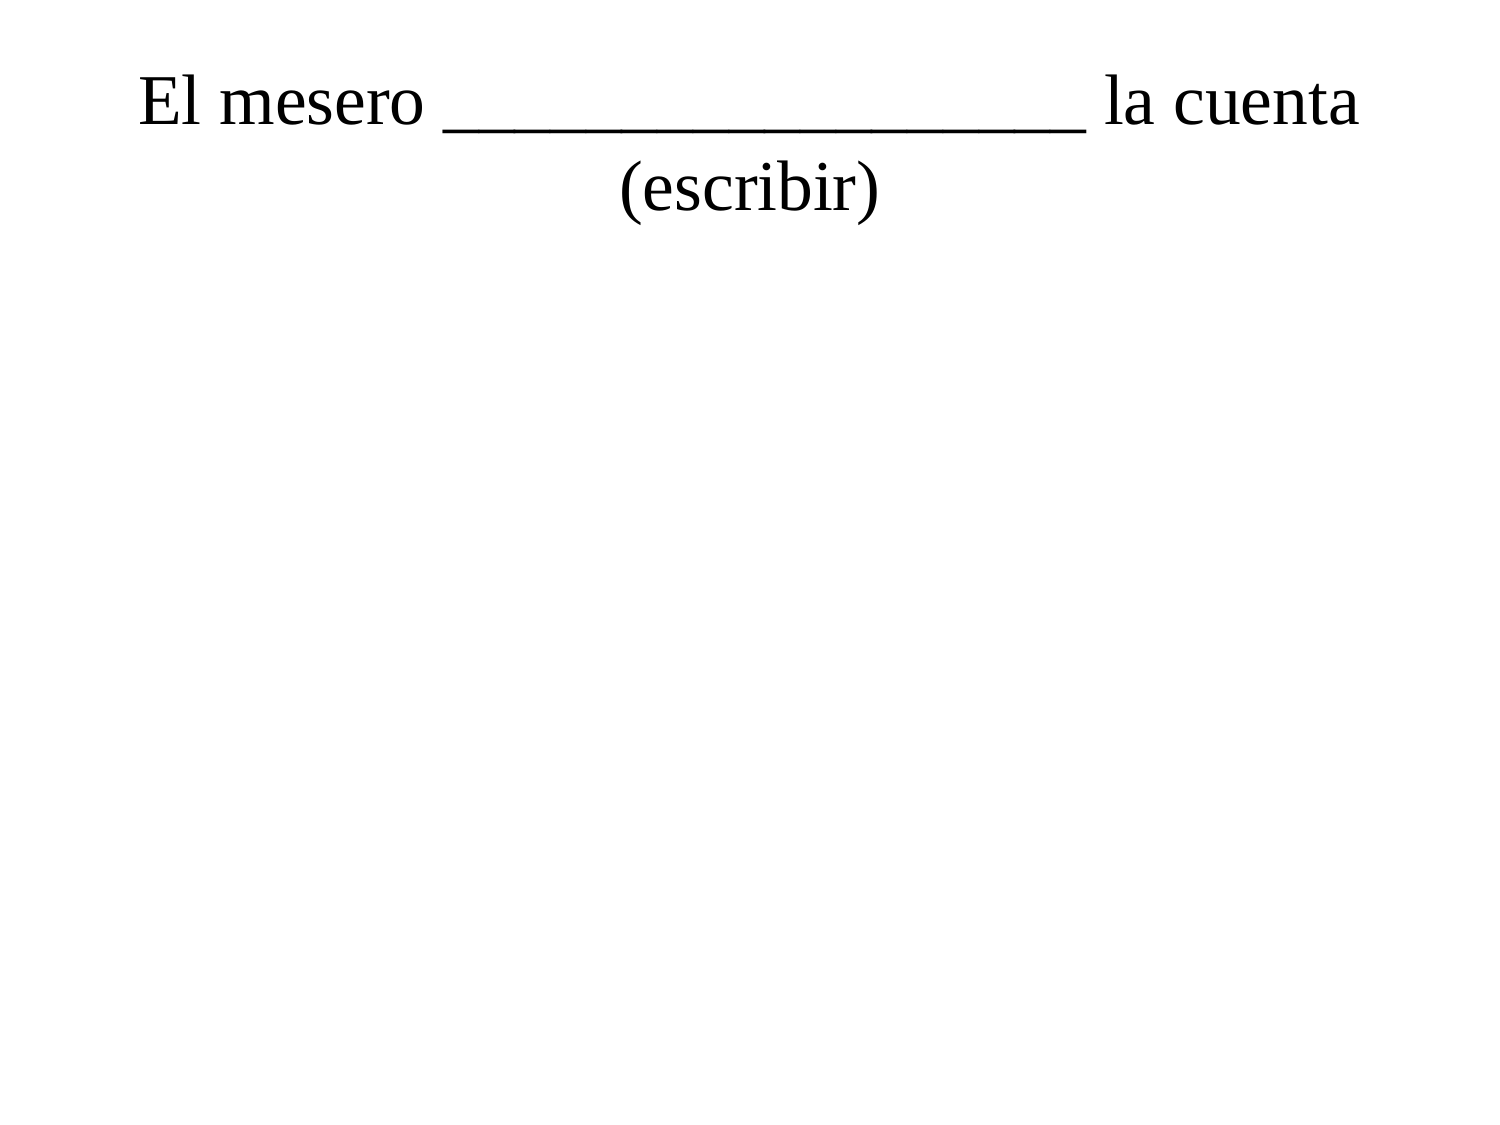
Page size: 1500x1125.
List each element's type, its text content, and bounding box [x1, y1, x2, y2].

title El mesero __________________ la cuenta (escribir) [75, 45, 1425, 233]
